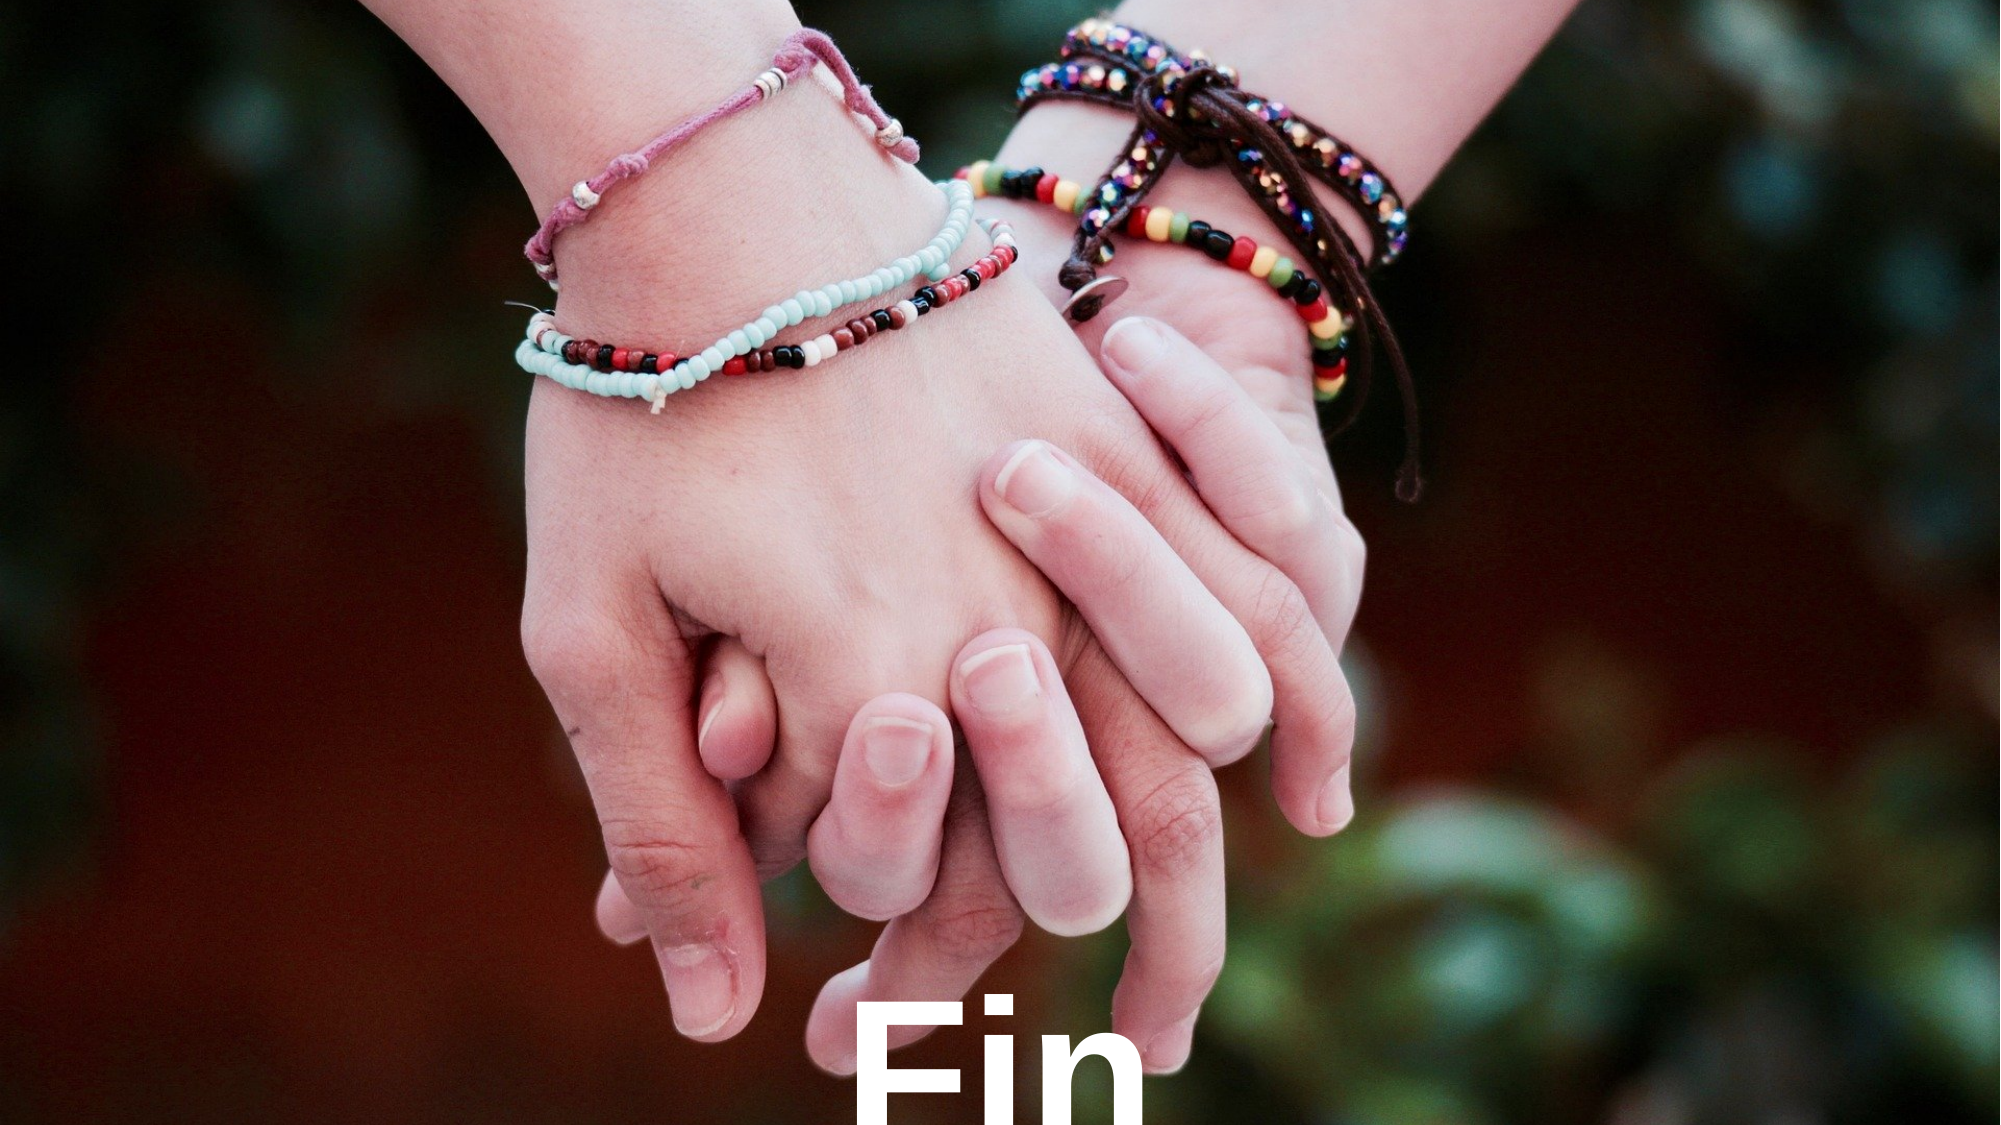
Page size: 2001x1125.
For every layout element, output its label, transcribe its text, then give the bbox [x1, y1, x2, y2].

picture [0, 0, 2000, 1125]
title Fin [249, 806, 1750, 1125]
